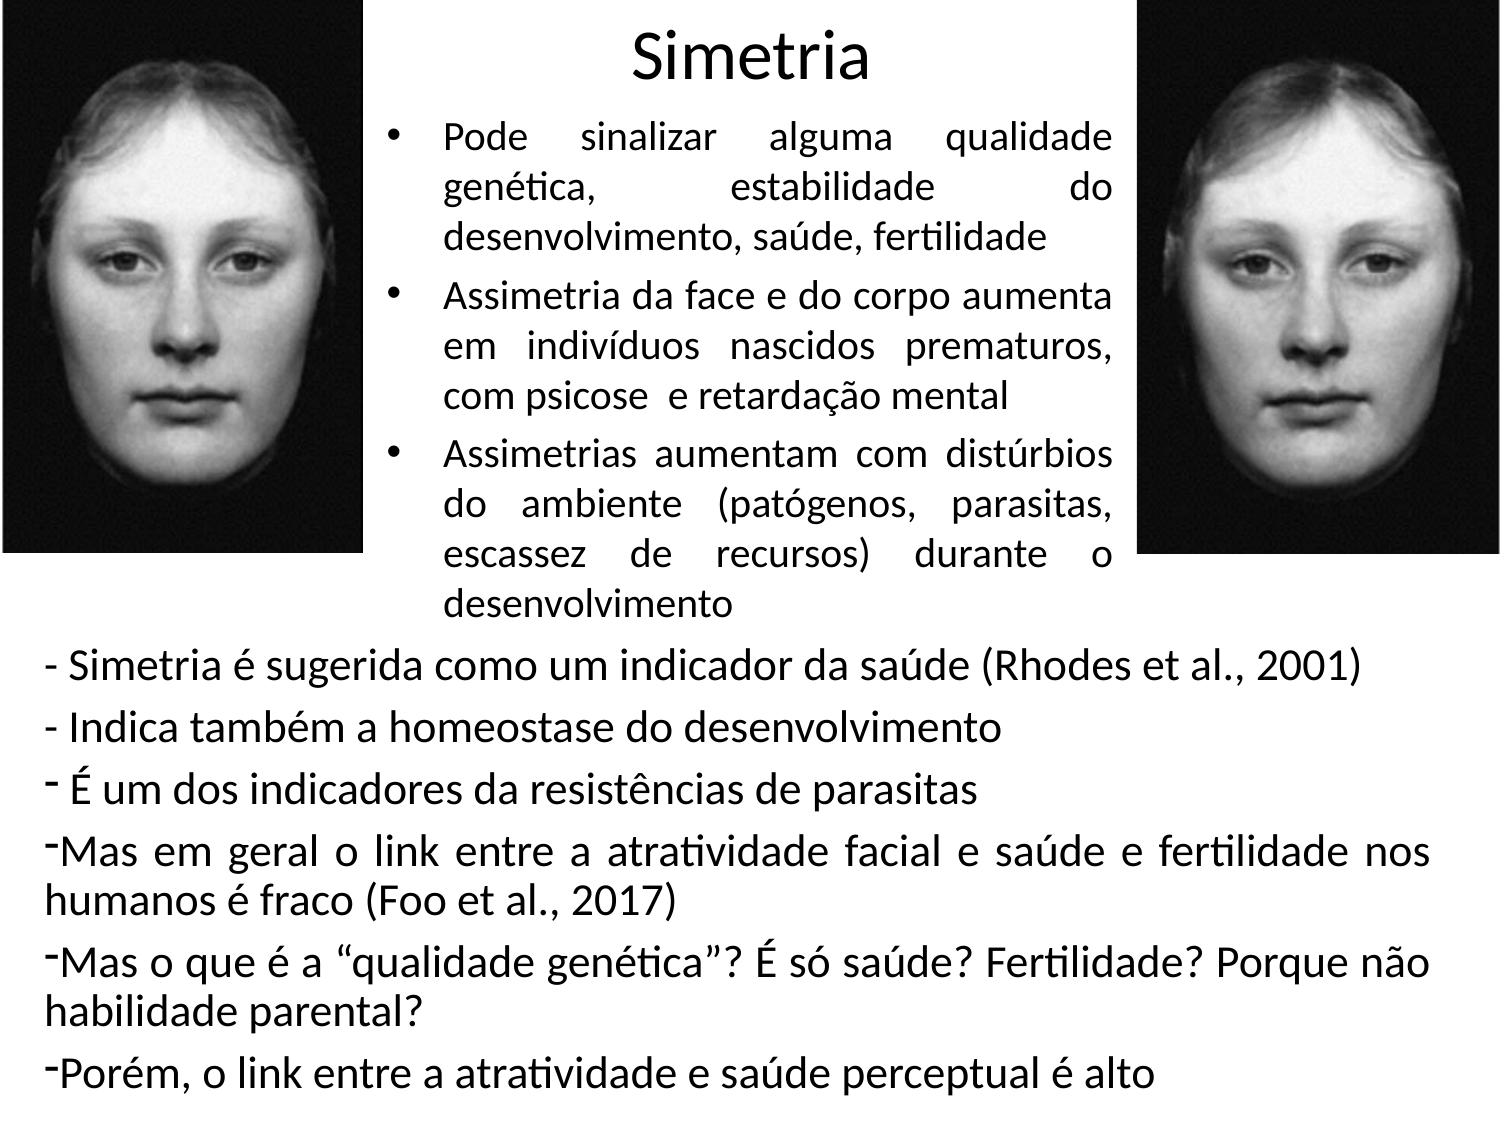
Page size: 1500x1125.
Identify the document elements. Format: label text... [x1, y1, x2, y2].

picture [0, 0, 364, 554]
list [1136, 0, 1500, 554]
text_box - Simetria é sugerida como um indicador da saúde (Rhodes et al., 2001) - Indica também a homeostase do desenvolvimento É um dos indicadores da resistências de parasitas Mas em geral o link entre a atratividade facial e saúde e fertilidade nos humanos é fraco (Foo et al., 2017) Mas o que é a “qualidade genética”? É só saúde? Fertilidade? Porque não habilidade parental? Porém, o link entre a atratividade e saúde perceptual é alto [29, 633, 1447, 1035]
title Simetria [365, 0, 1134, 188]
text_box Pode sinalizar alguma qualidade genética, estabilidade do desenvolvimento, saúde, fertilidade Assimetria da face e do corpo aumenta em indivíduos nascidos prematuros, com psicose e retardação mental Assimetrias aumentam com distúrbios do ambiente (patógenos, parasitas, escassez de recursos) durante o desenvolvimento [371, 101, 1128, 634]
